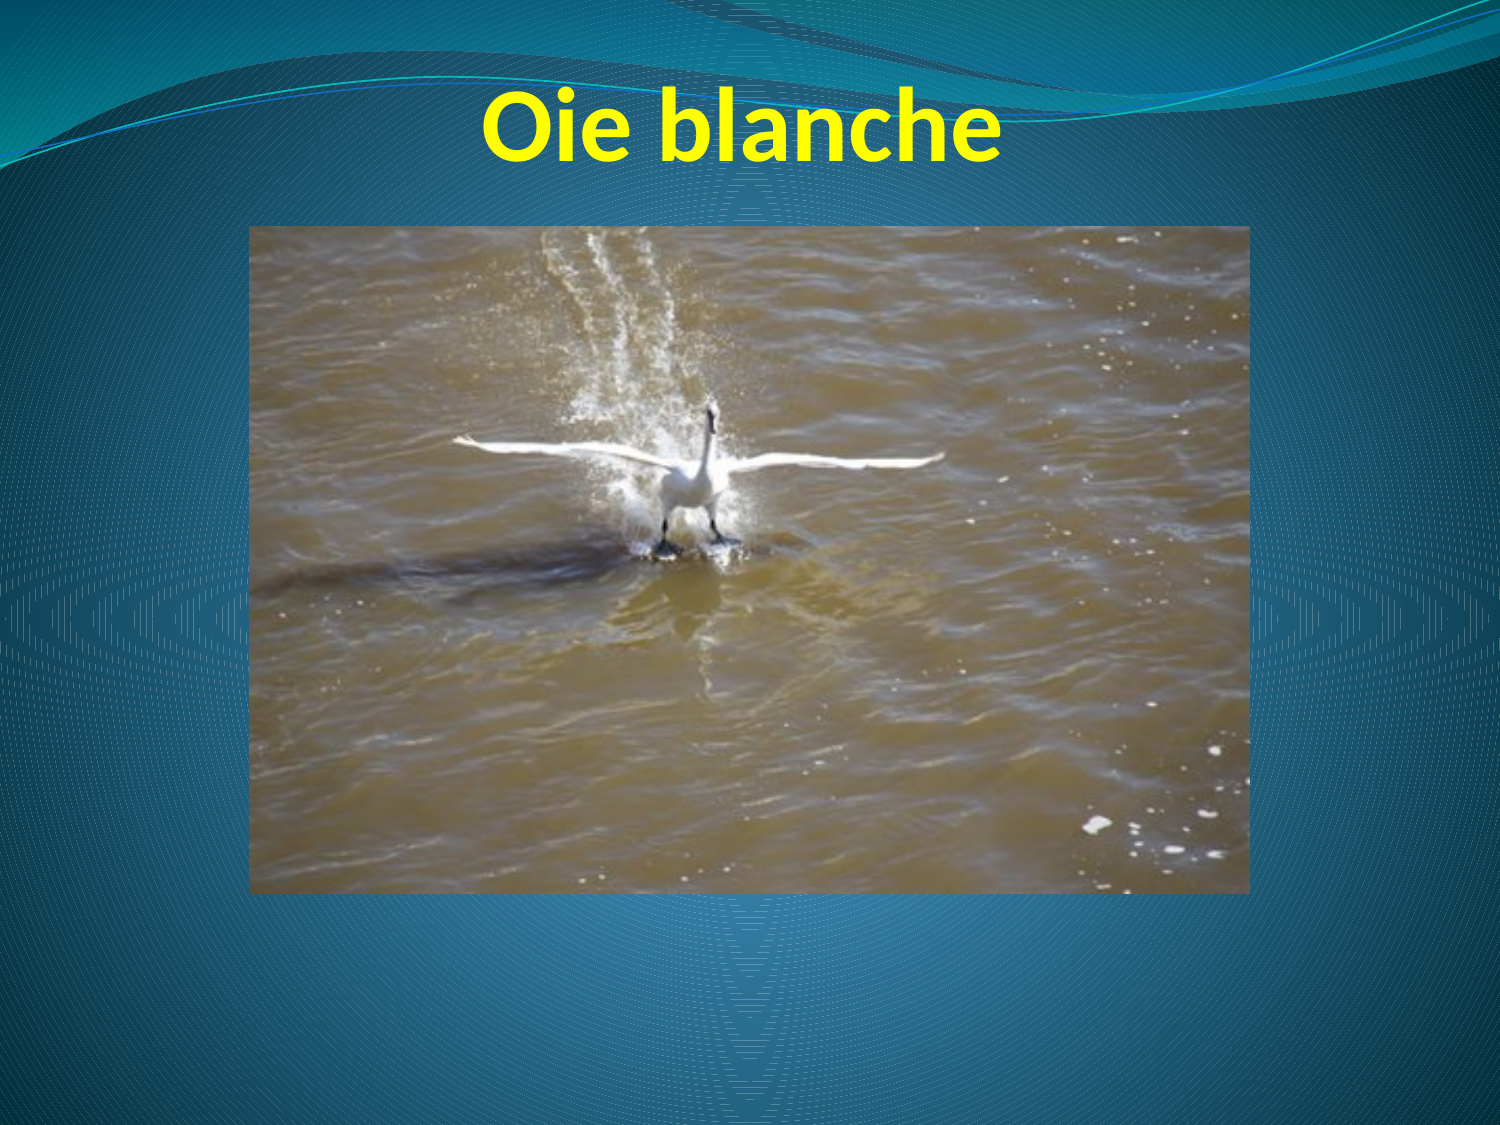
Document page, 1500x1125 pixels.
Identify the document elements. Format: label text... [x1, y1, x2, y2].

title Oie blanche [100, 54, 1389, 183]
picture [249, 226, 1251, 894]
